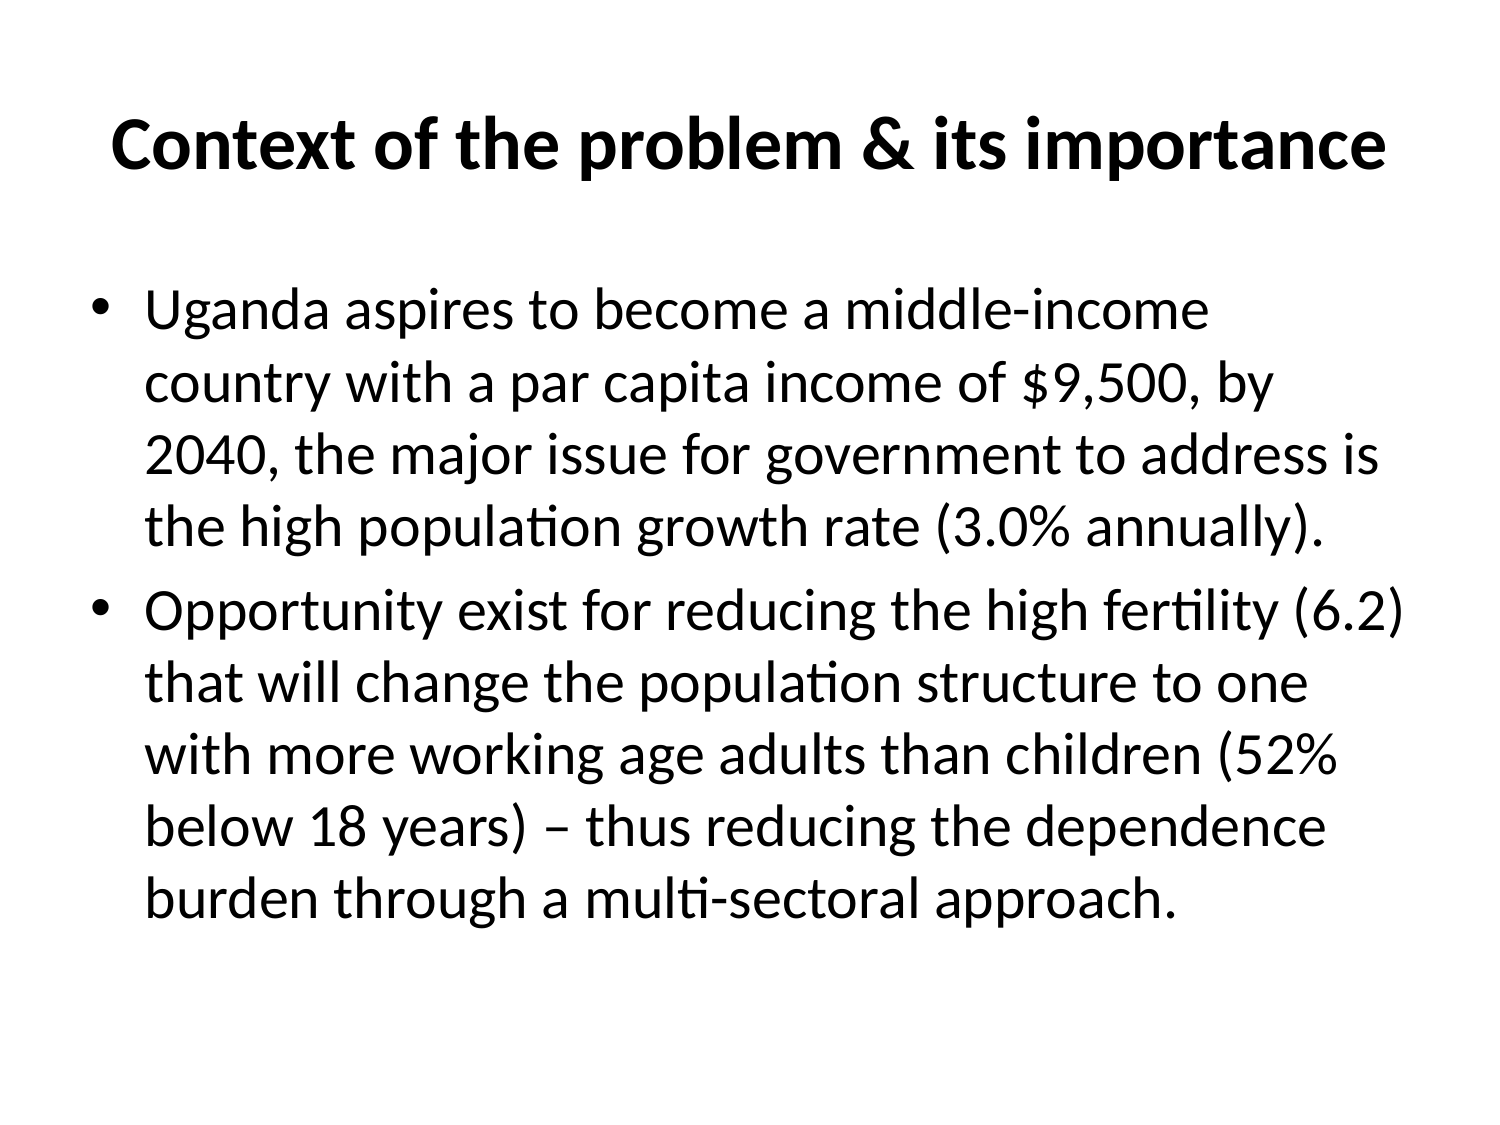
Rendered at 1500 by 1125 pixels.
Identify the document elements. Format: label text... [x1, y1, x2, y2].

title Context of the problem & its importance [75, 45, 1425, 233]
list Uganda aspires to become a middle-income country with a par capita income of $9,500, by 2040, the major issue for government to address is the high population growth rate (3.0% annually). Opportunity exist for reducing the high fertility (6.2) that will change the population structure to one with more working age adults than children (52% below 18 years) – thus reducing the dependence burden through a multi-sectoral approach. [75, 262, 1425, 1005]
